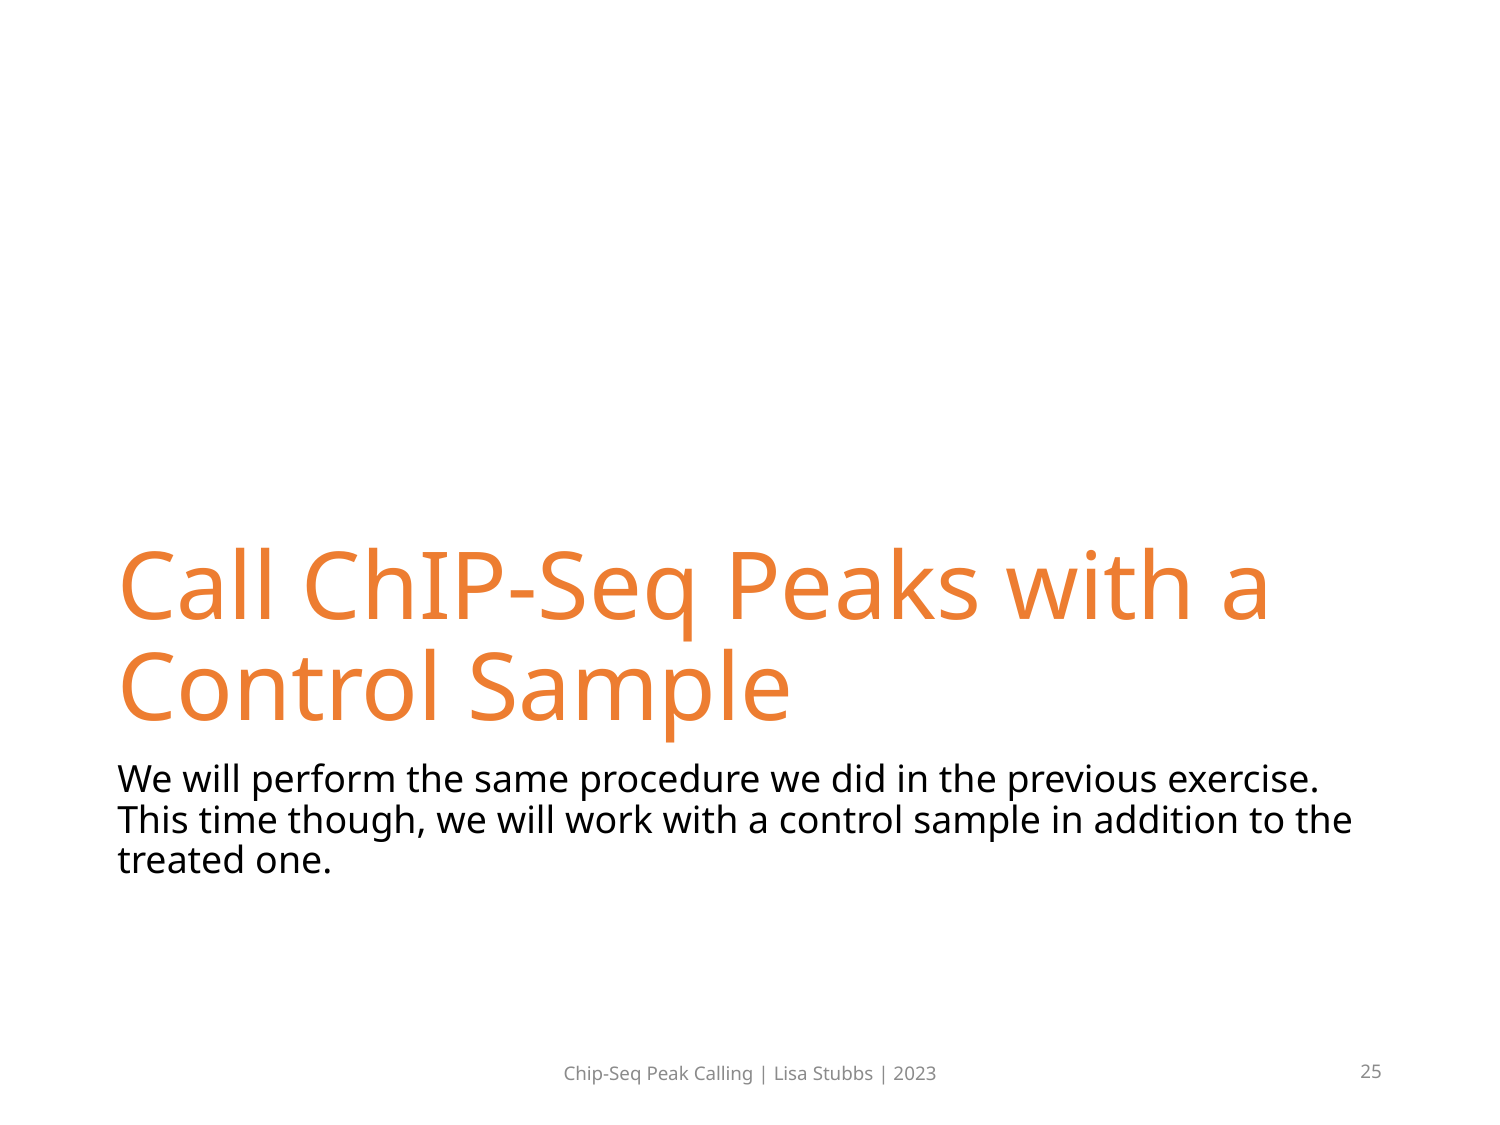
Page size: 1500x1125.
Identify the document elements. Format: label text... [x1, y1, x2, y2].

list We will perform the same procedure we did in the previous exercise. This time though, we will work with a control sample in addition to the treated one. [102, 752, 1397, 999]
slide_number 25 [1059, 1042, 1397, 1103]
footer Chip-Seq Peak Calling | Lisa Stubbs | 2023 [496, 1042, 1004, 1103]
title Call ChIP-Seq Peaks with a Control Sample [102, 280, 1397, 749]
